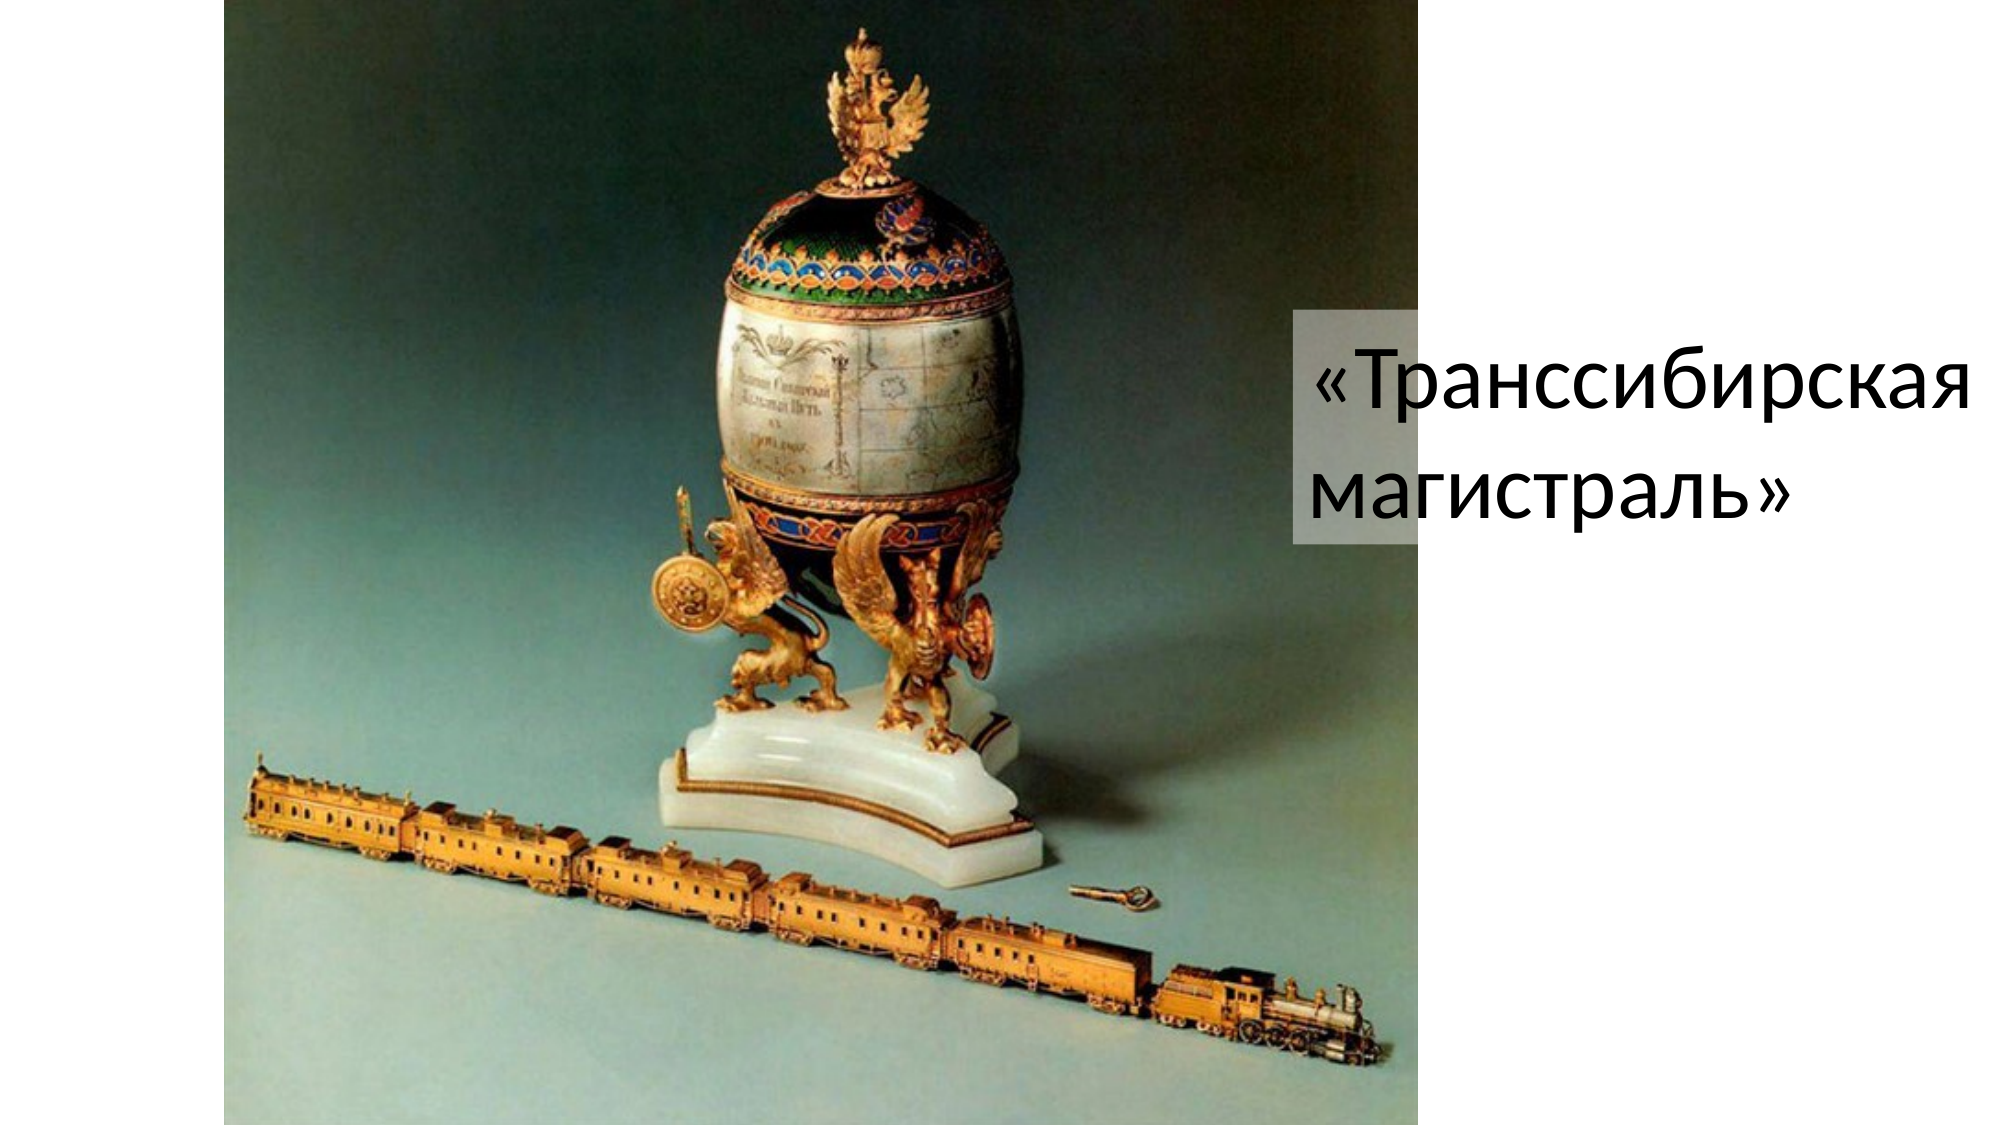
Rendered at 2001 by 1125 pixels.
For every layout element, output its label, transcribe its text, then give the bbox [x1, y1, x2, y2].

picture [224, 0, 1418, 1125]
text_box «Транссибирская магистраль» [1418, 309, 2000, 545]
